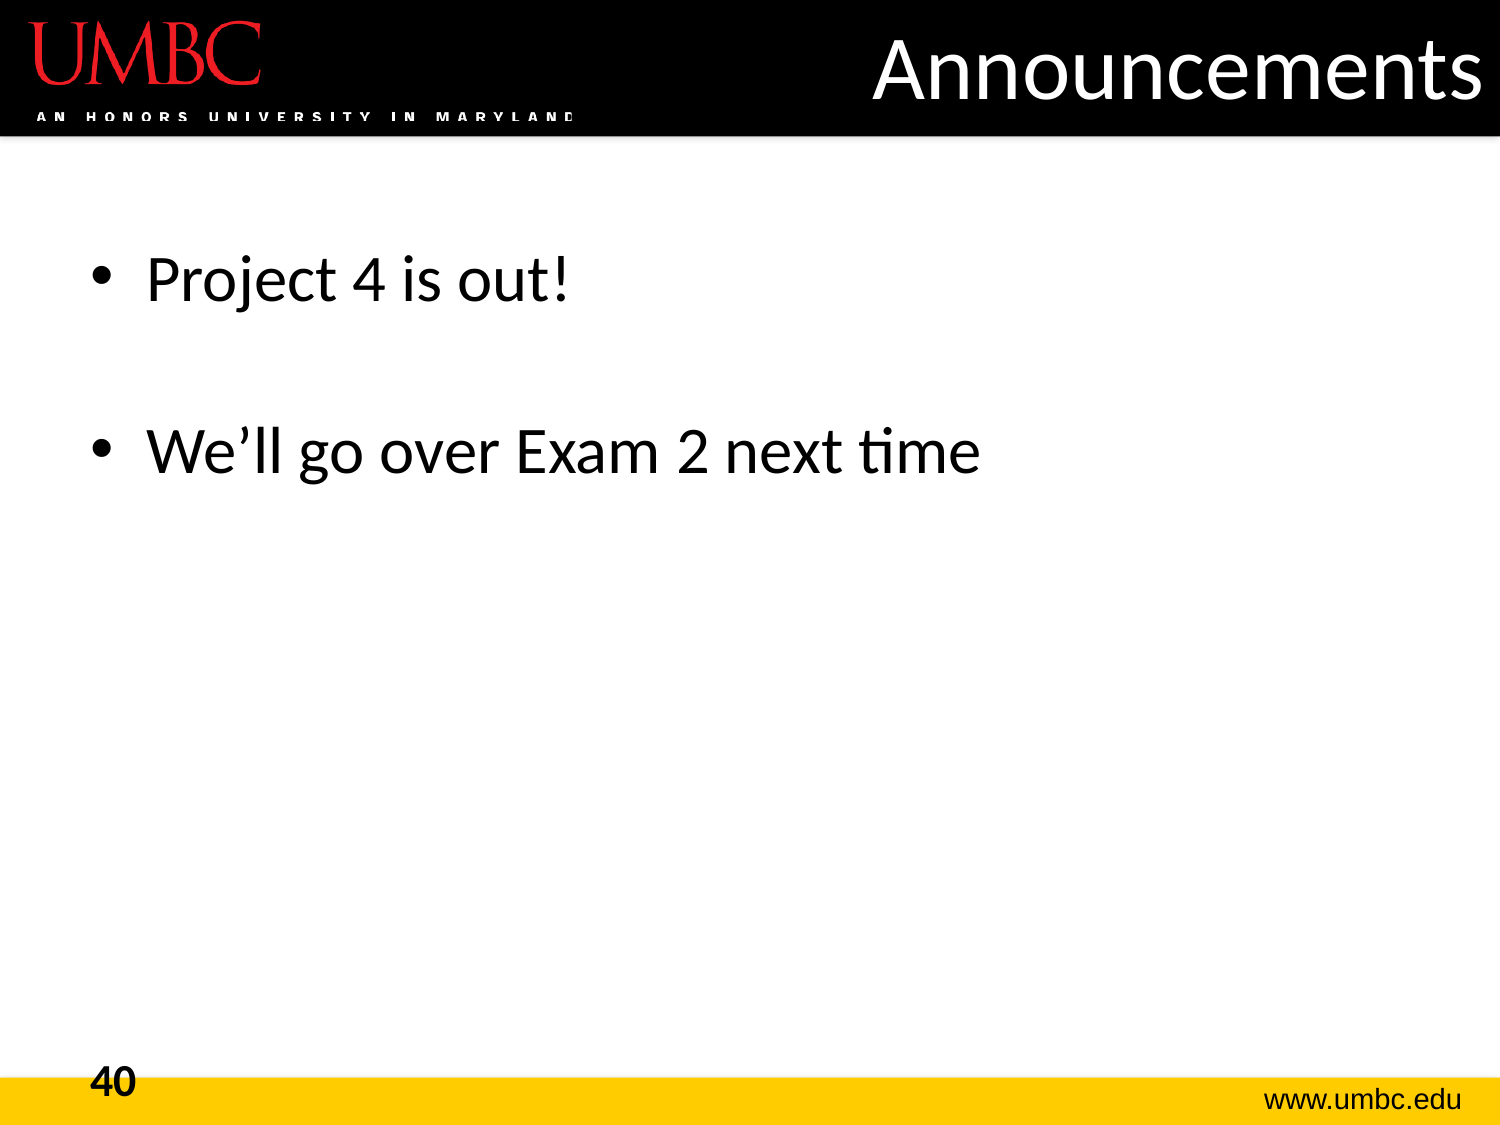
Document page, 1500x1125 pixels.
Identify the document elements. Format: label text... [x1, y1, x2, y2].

slide_number 40 [75, 1042, 425, 1103]
title Announcements [150, 0, 1500, 188]
list Project 4 is out! We’ll go over Exam 2 next time [75, 226, 1425, 1005]
